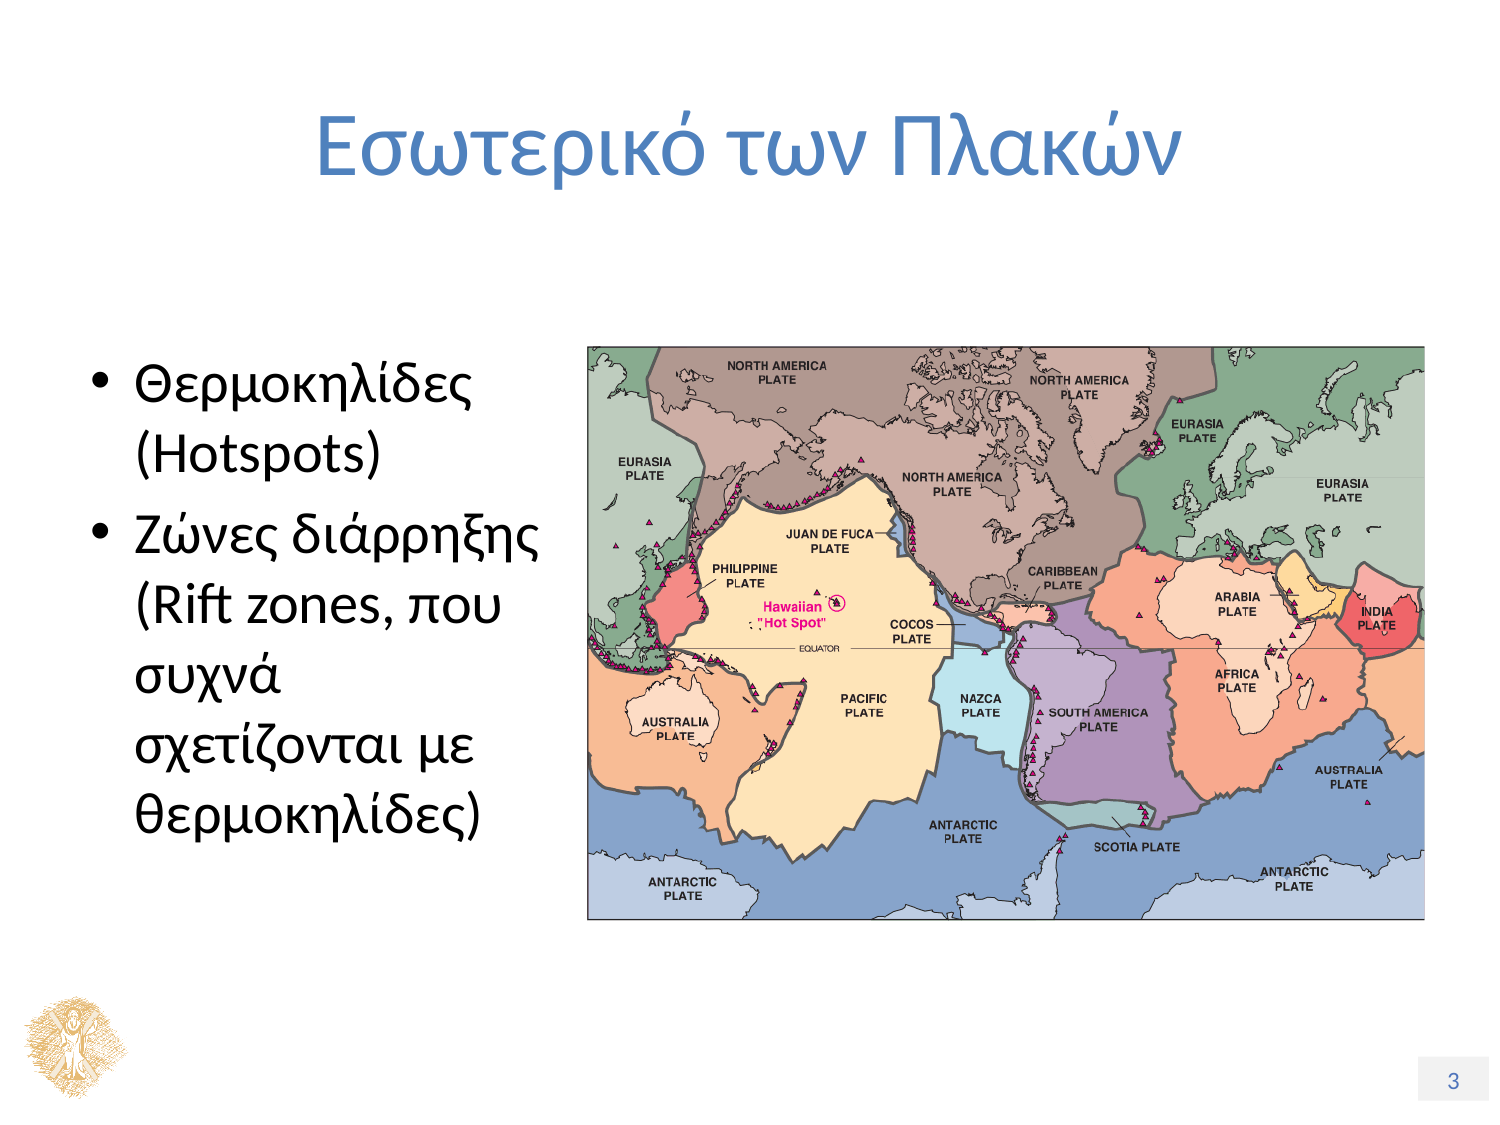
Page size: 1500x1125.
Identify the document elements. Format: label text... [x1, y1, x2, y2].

title Εσωτερικό των Πλακών [75, 44, 1425, 233]
list Θερμοκηλίδες (Hotspots) Ζώνες διάρρηξης (Rift zones, που συχνά σχετίζονται με θερμοκηλίδες) [75, 255, 569, 1012]
picture [17, 986, 137, 1103]
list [586, 344, 1426, 922]
